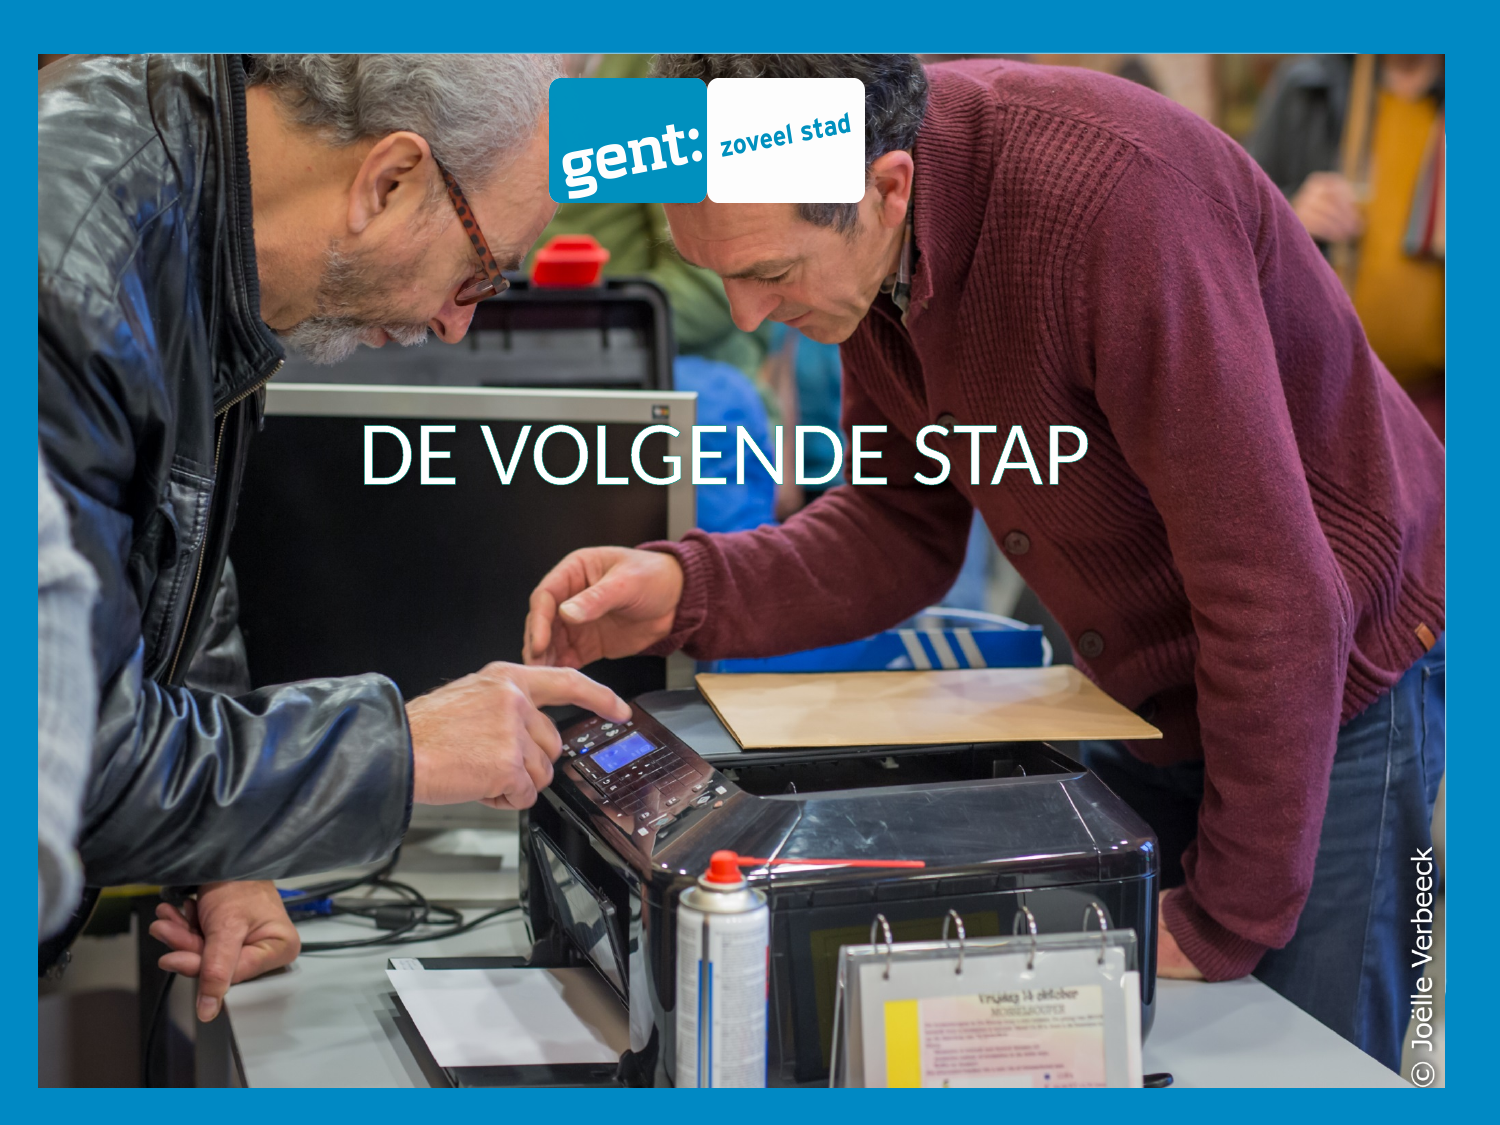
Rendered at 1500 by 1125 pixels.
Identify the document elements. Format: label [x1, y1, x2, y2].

picture [39, 53, 1446, 1087]
